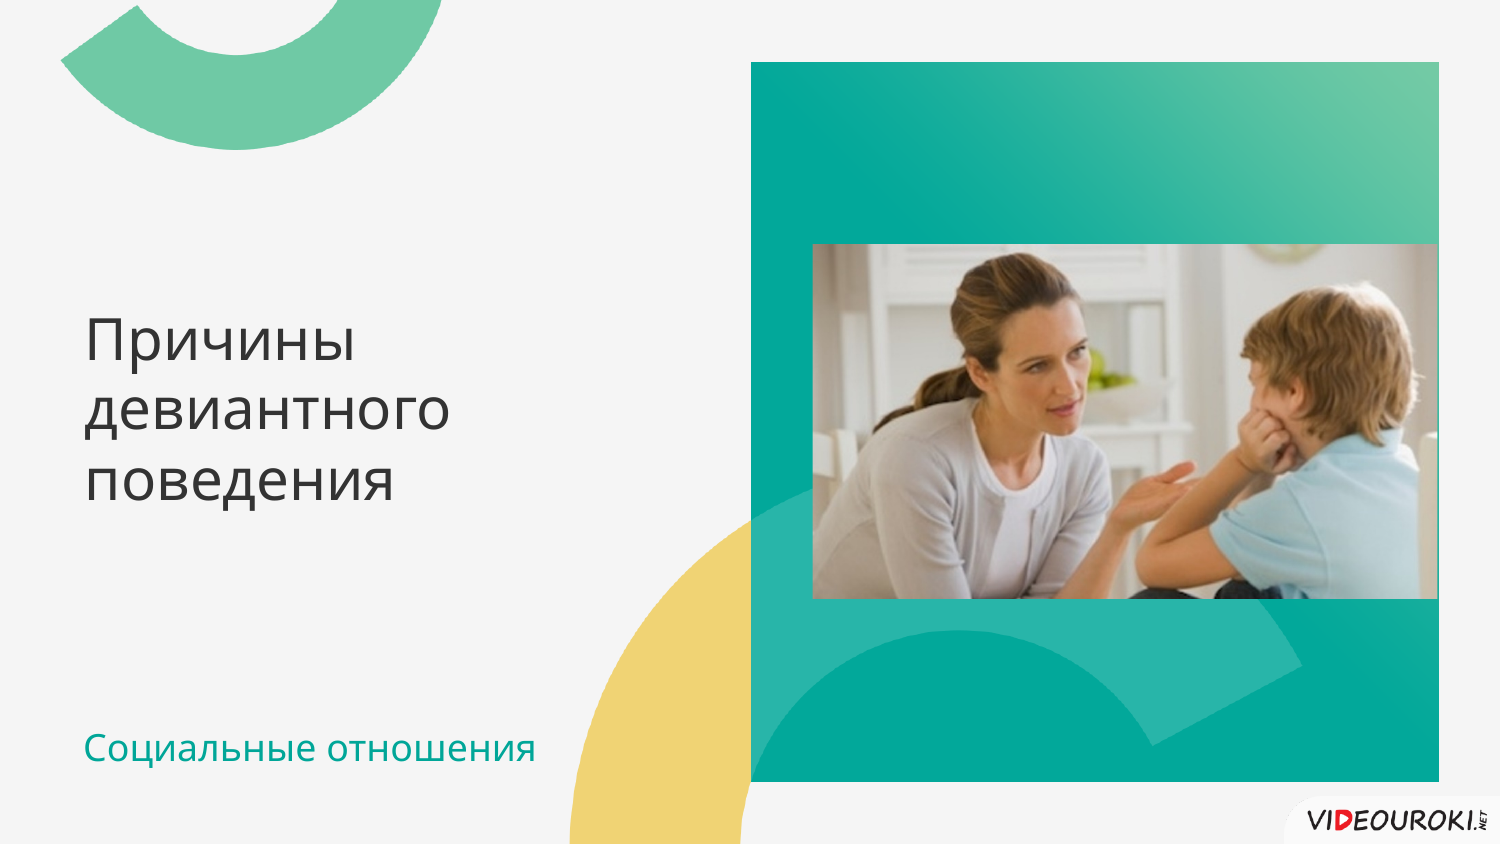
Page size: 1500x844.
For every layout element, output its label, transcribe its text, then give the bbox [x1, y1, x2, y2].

text_box Причины девиантного поведения [70, 294, 483, 519]
picture [0, 0, 1500, 844]
text_box Социальные отношения [68, 717, 553, 777]
